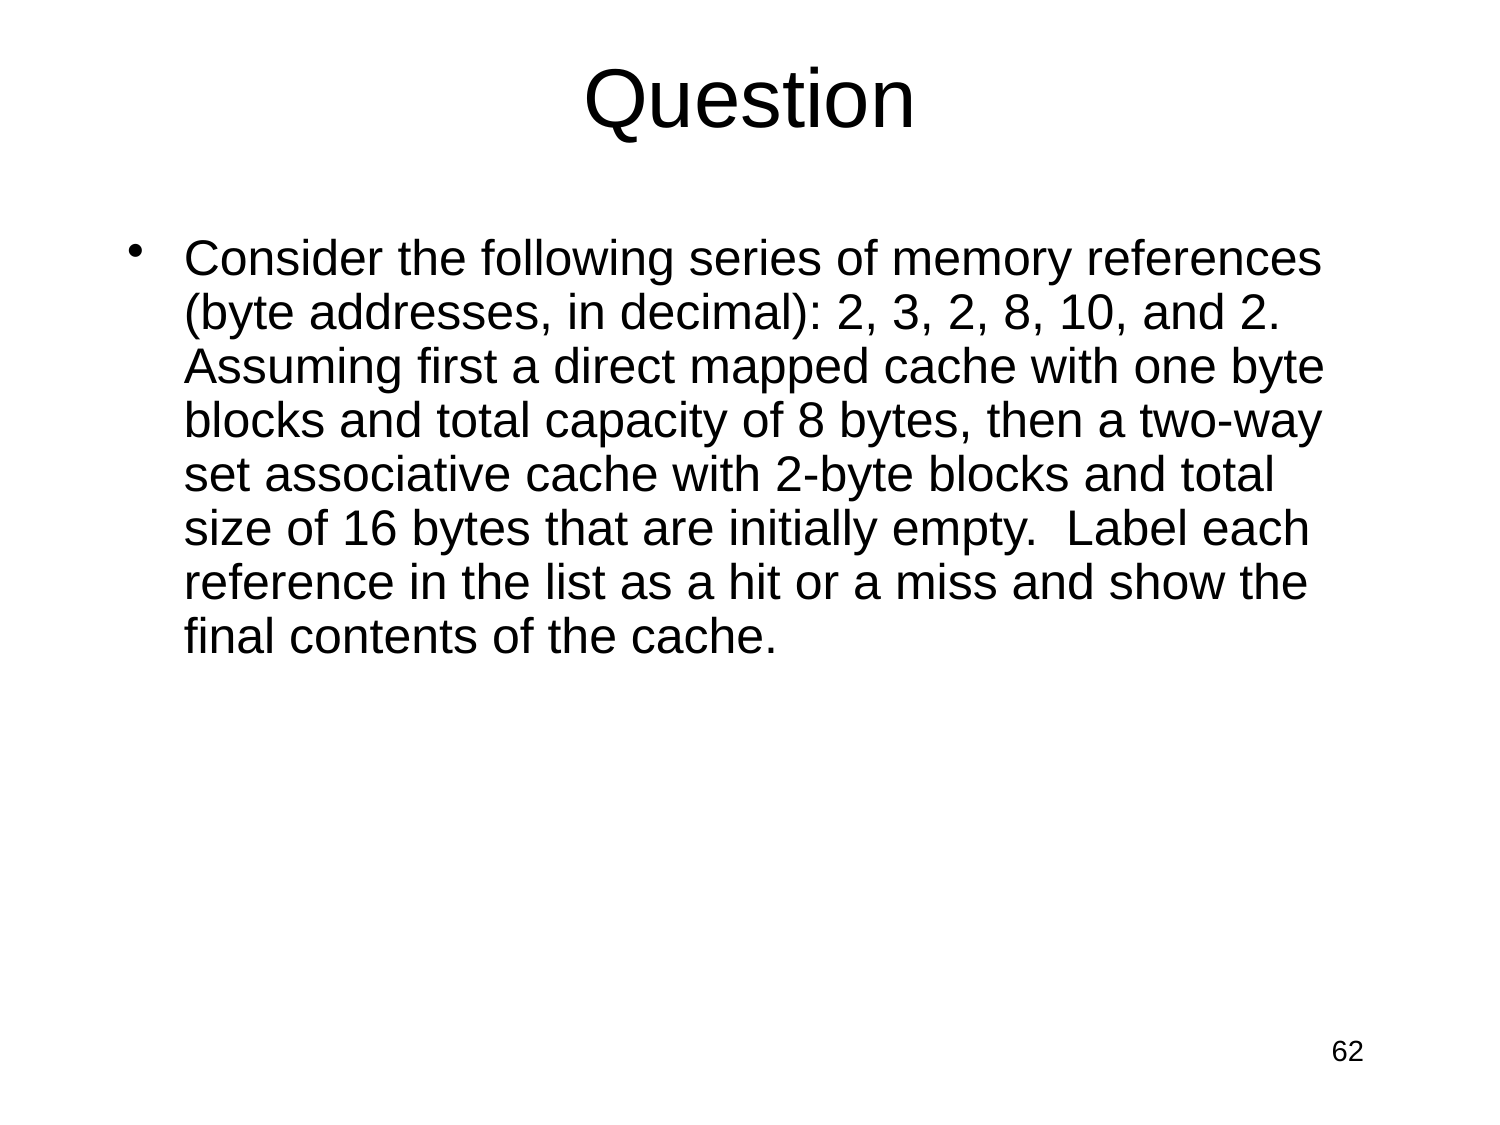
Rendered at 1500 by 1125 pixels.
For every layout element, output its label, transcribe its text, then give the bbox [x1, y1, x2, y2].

title Question [112, 0, 1388, 188]
list Consider the following series of memory references (byte addresses, in decimal): 2, 3, 2, 8, 10, and 2. Assuming first a direct mapped cache with one byte blocks and total capacity of 8 bytes, then a two-way set associative cache with 2-byte blocks and total size of 16 bytes that are initially empty. Label each reference in the list as a hit or a miss and show the final contents of the cache. [112, 224, 1388, 1001]
slide_number 62 [1074, 1024, 1388, 1101]
